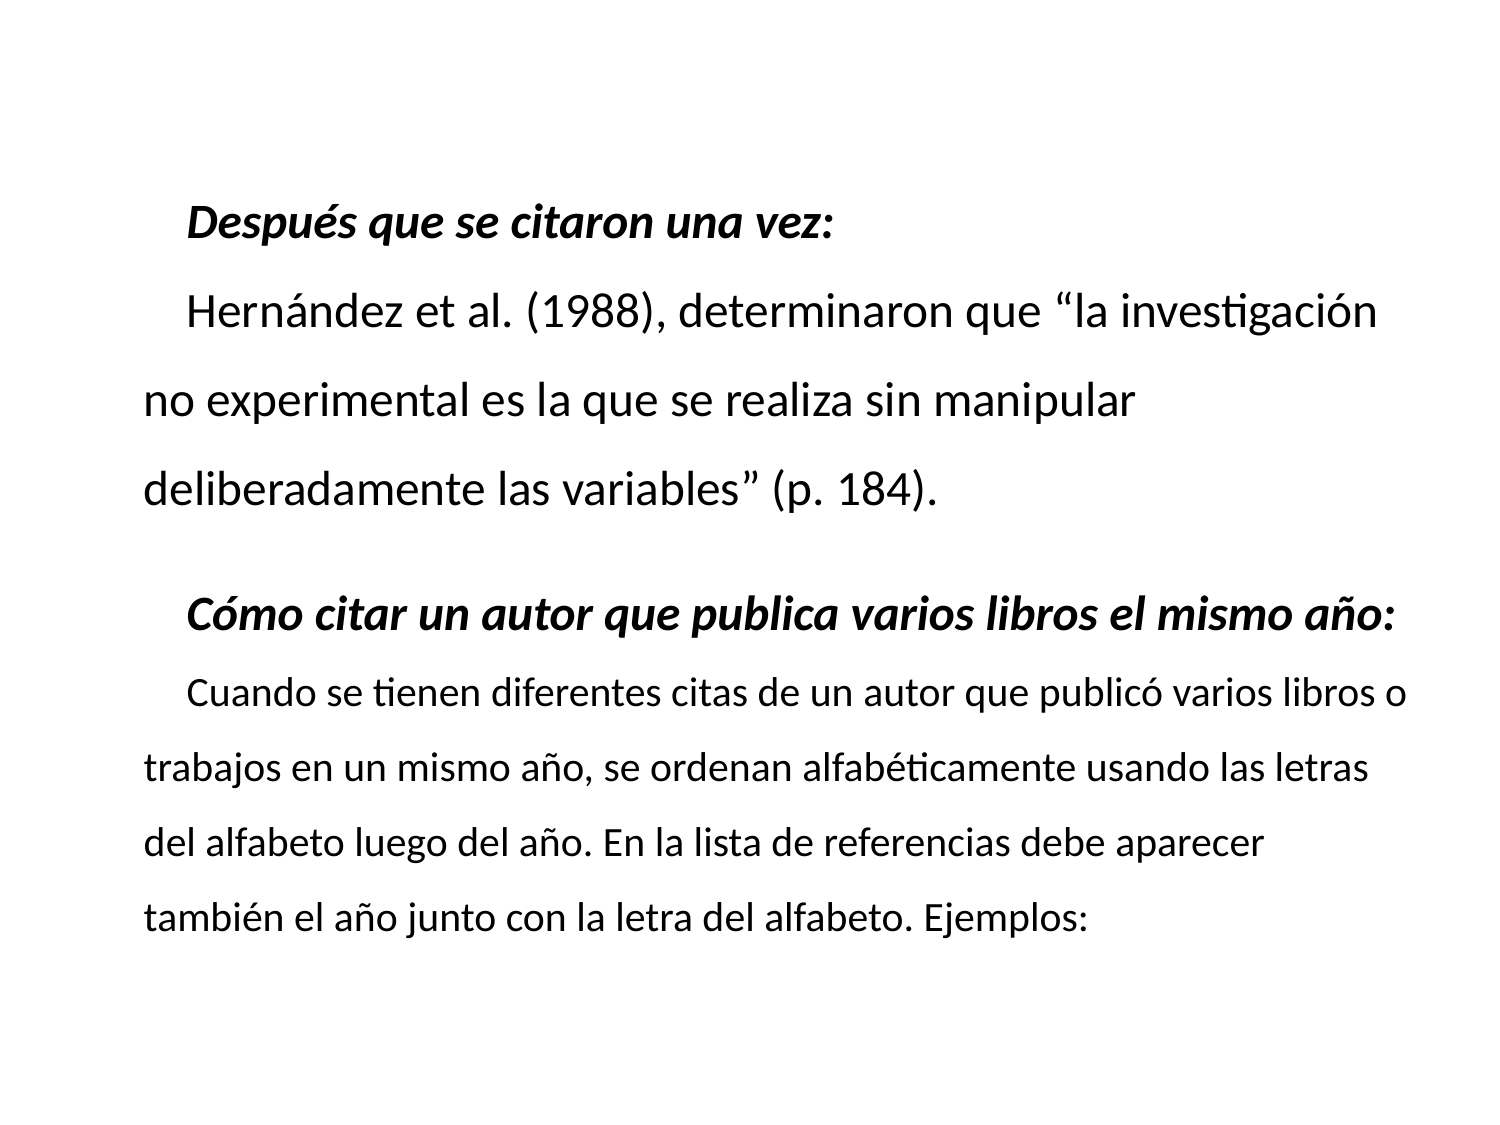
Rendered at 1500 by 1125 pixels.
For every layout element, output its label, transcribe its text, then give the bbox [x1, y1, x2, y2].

list Después que se citaron una vez: Hernández et al. (1988), determinaron que “la investigación no experimental es la que se realiza sin manipular deliberadamente las variables” (p. 184). Cómo citar un autor que publica varios libros el mismo año: Cuando se tienen diferentes citas de un autor que publicó varios libros o trabajos en un mismo año, se ordenan alfabéticamente usando las letras del alfabeto luego del año. En la lista de referencias debe aparecer también el año junto con la letra del alfabeto. Ejemplos: [75, 152, 1425, 1038]
